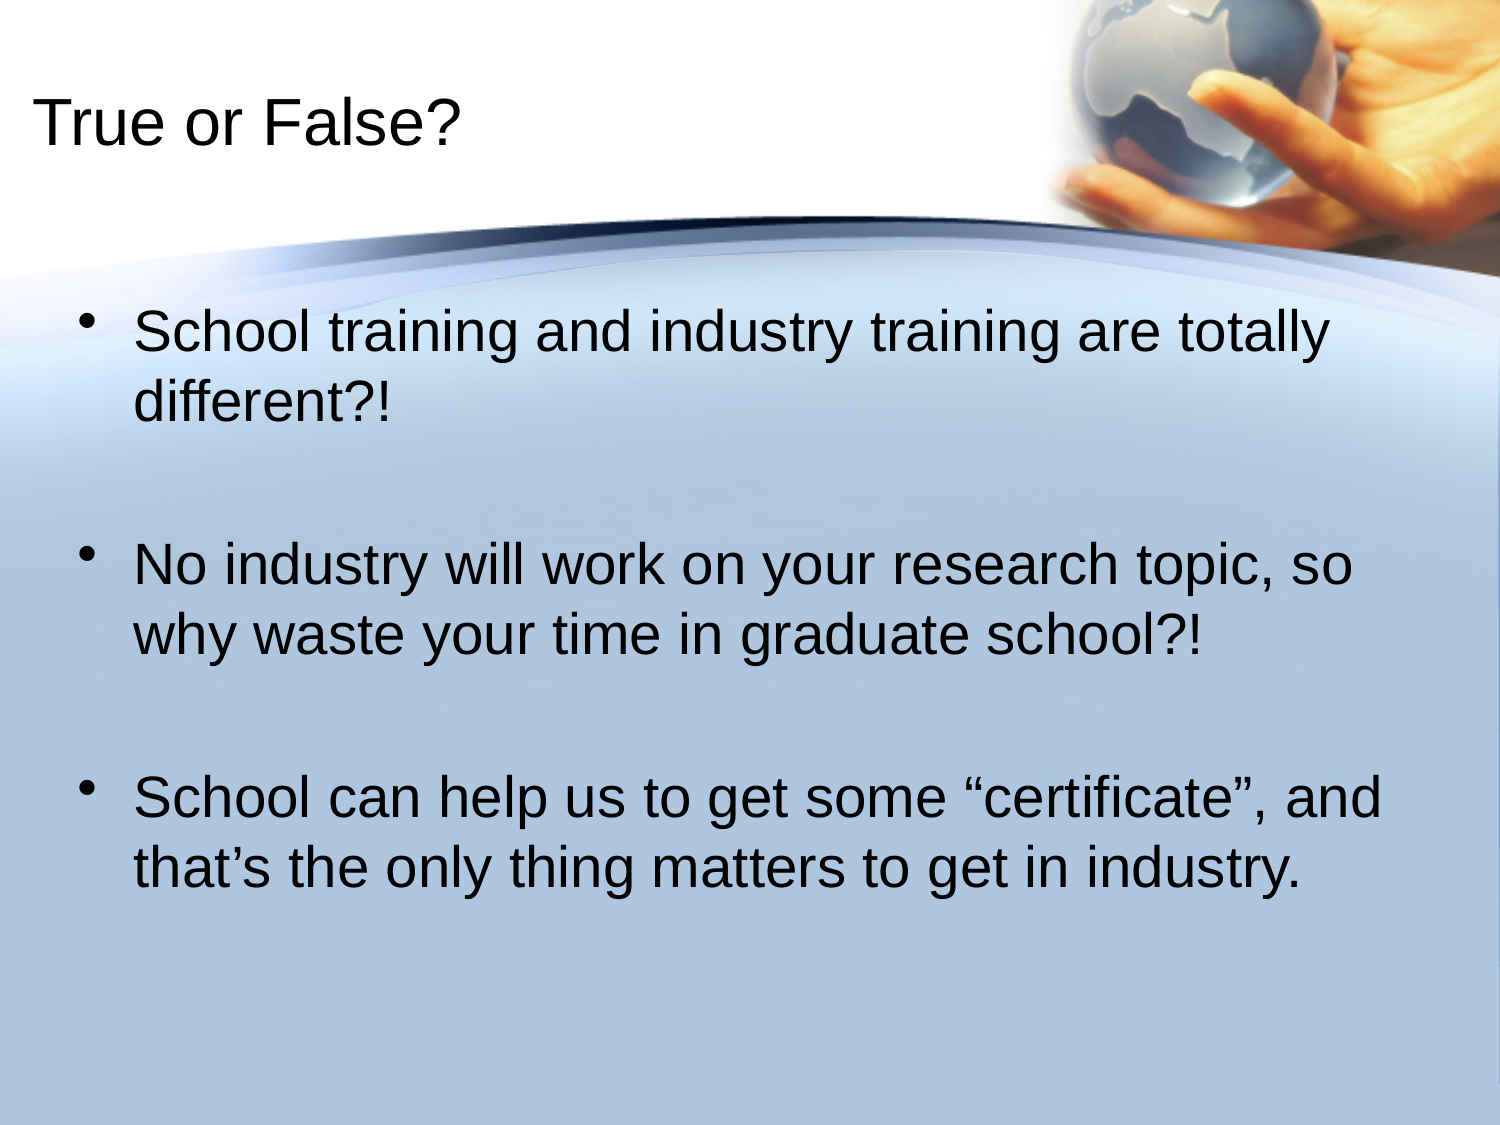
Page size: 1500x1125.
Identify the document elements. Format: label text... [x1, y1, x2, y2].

title True or False? [16, 24, 1068, 213]
list School training and industry training are totally different?! No industry will work on your research topic, so why waste your time in graduate school?! School can help us to get some “certificate”, and that’s the only thing matters to get in industry. [62, 284, 1438, 1023]
picture [0, 0, 1500, 730]
